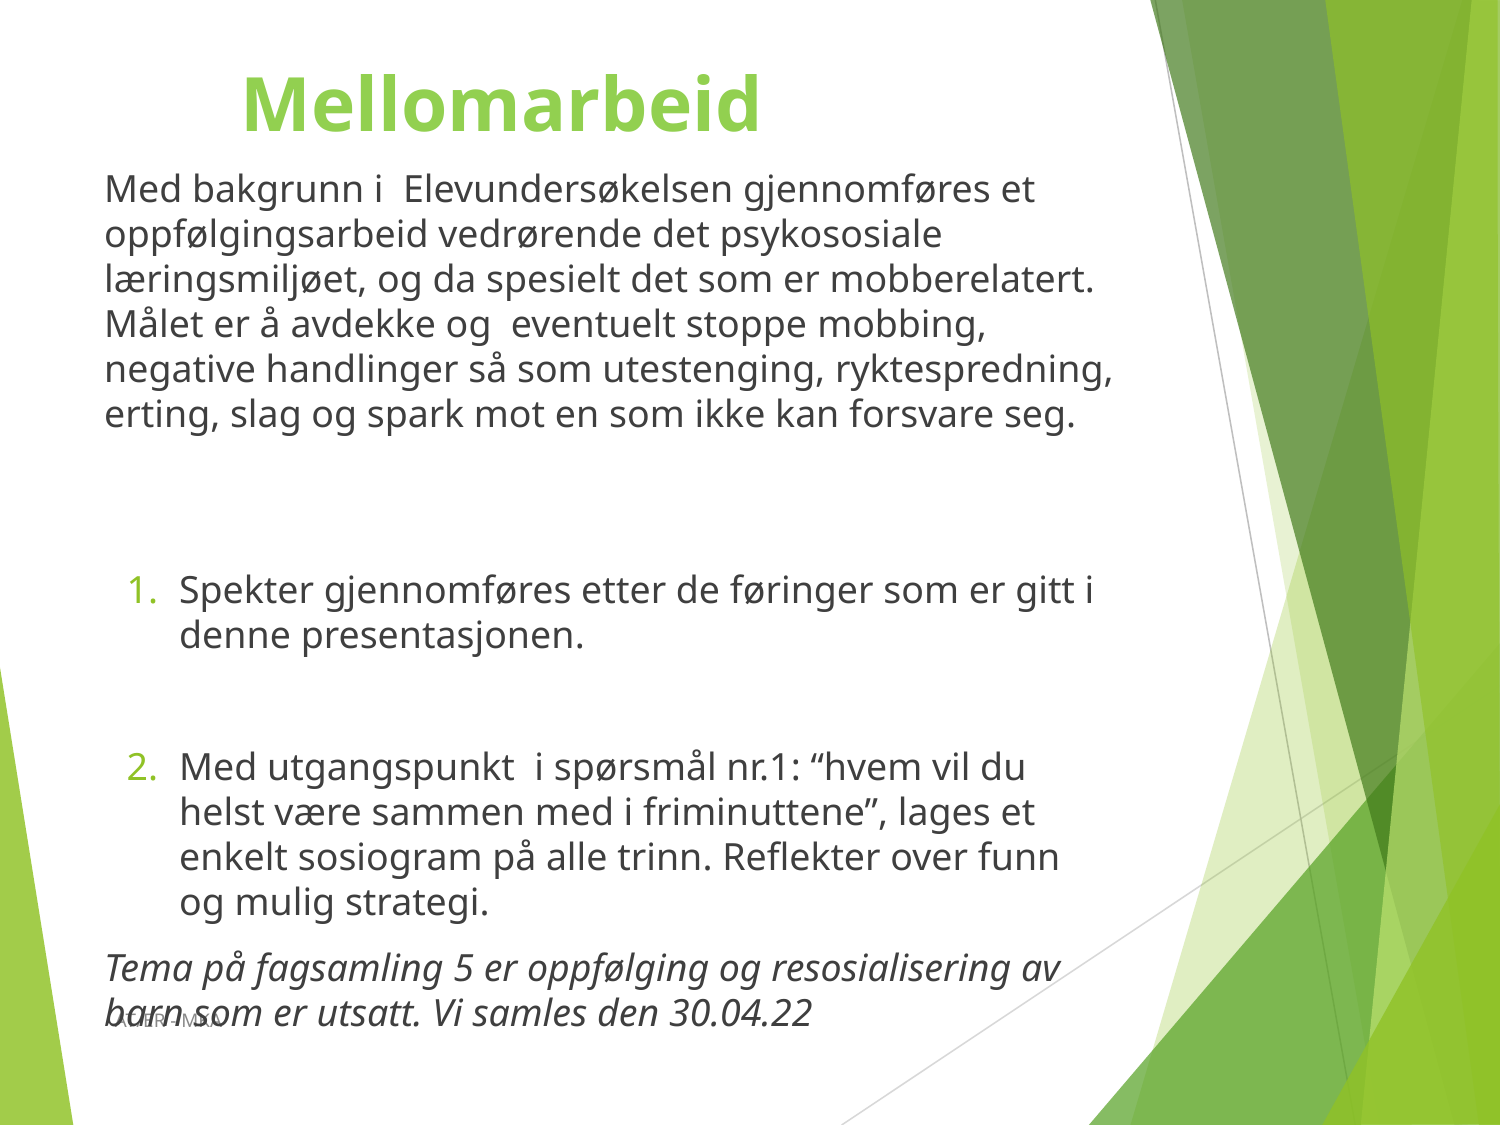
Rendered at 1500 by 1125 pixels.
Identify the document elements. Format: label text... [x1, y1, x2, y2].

footer AT/ER - MKA [99, 991, 859, 1051]
title Mellomarbeid [89, 41, 1131, 149]
list Med bakgrunn i Elevundersøkelsen gjennomføres et oppfølgingsarbeid vedrørende det psykososiale læringsmiljøet, og da spesielt det som er mobberelatert. Målet er å avdekke og eventuelt stoppe mobbing, negative handlinger så som utestenging, ryktespredning, erting, slag og spark mot en som ikke kan forsvare seg. Spekter gjennomføres etter de føringer som er gitt i denne presentasjonen. Med utgangspunkt i spørsmål nr.1: “hvem vil du helst være sammen med i friminuttene”, lages et enkelt sosiogram på alle trinn. Reflekter over funn og mulig strategi. Tema på fagsamling 5 er oppfølging og resosialisering av barn som er utsatt. Vi samles den 30.04.22 [89, 149, 1131, 1055]
